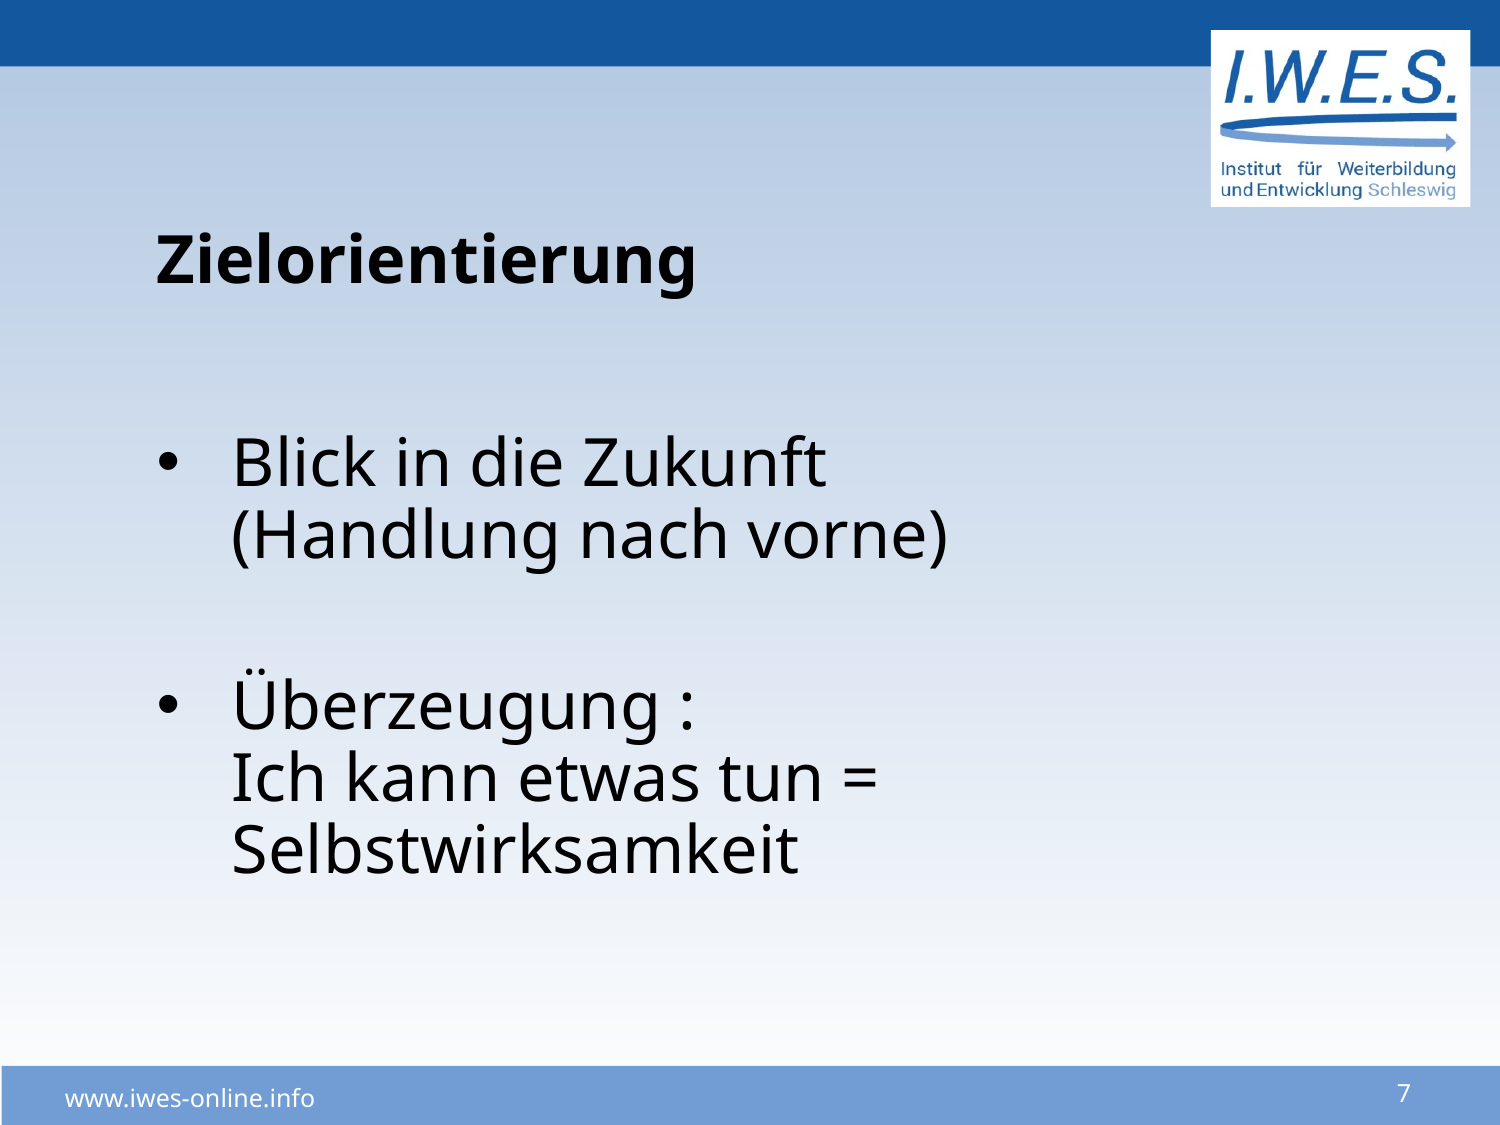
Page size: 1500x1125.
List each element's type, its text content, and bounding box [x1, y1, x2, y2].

text_box [0, 0, 1500, 68]
slide_number 7 [1075, 1064, 1426, 1124]
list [1210, 30, 1471, 207]
text_box Zielorientierung Blick in die Zukunft (Handlung nach vorne) Überzeugung : Ich kann etwas tun = Selbstwirksamkeit [141, 218, 1478, 1014]
text_box www.iwes-online.info [50, 1074, 400, 1120]
text_box [0, 1064, 1500, 1125]
